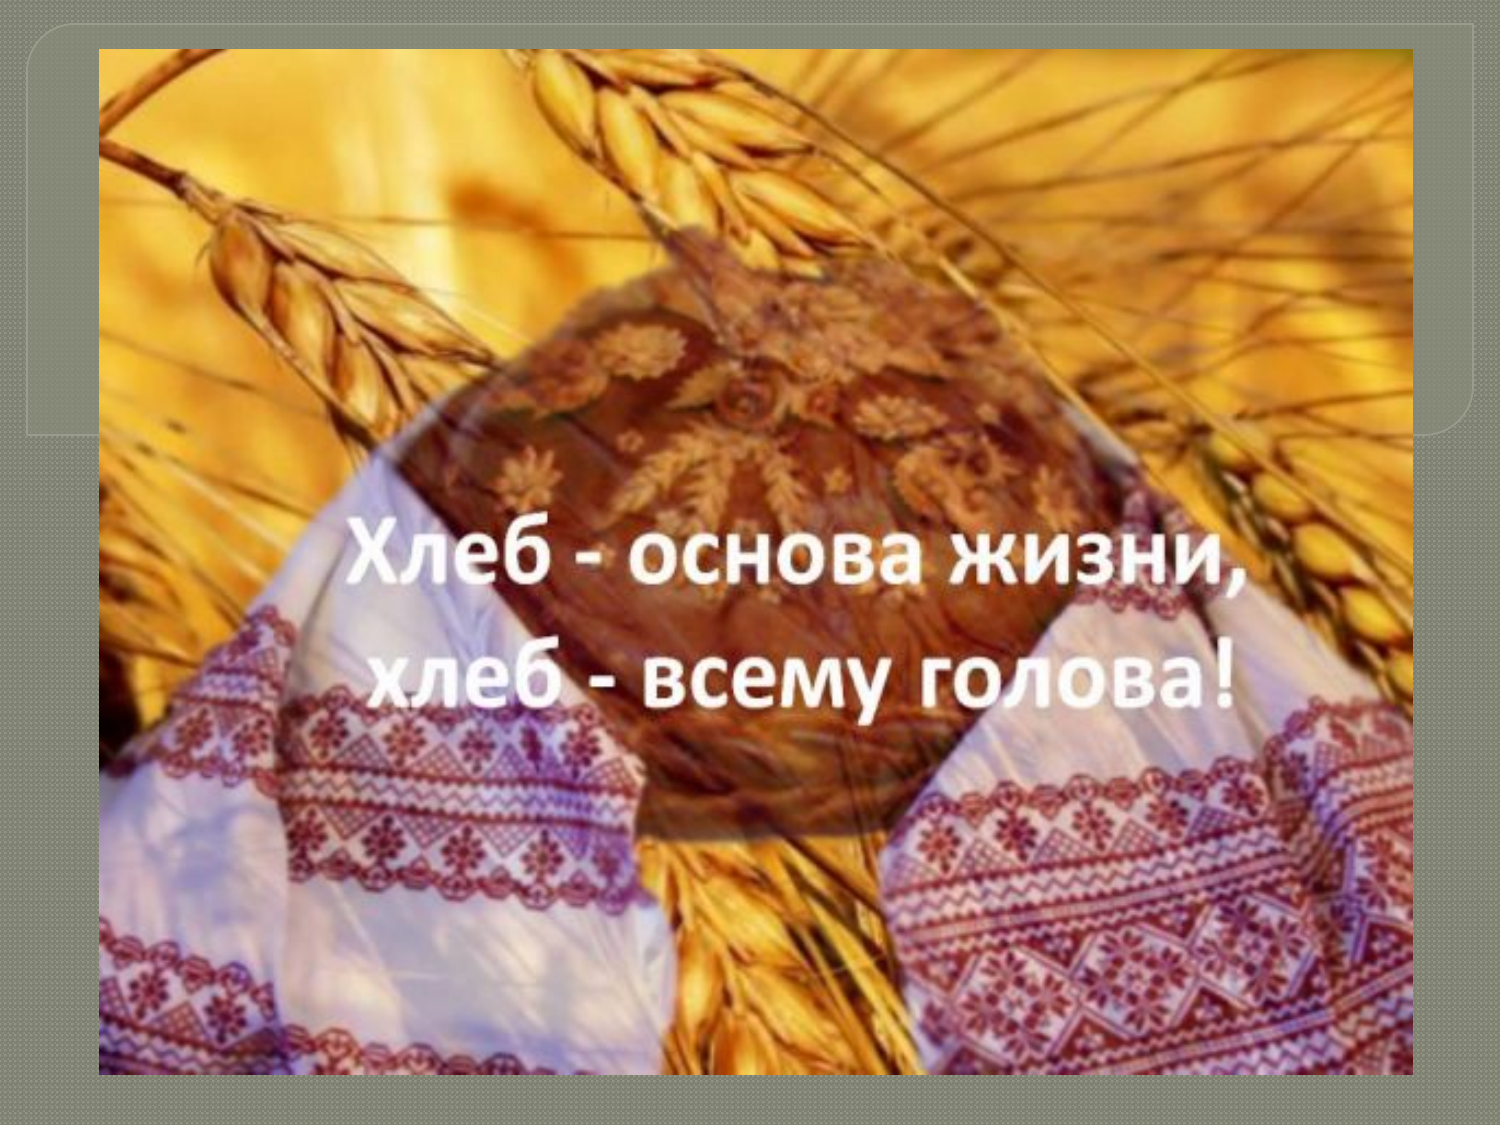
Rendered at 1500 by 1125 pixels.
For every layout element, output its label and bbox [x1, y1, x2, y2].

picture [99, 49, 1413, 1076]
